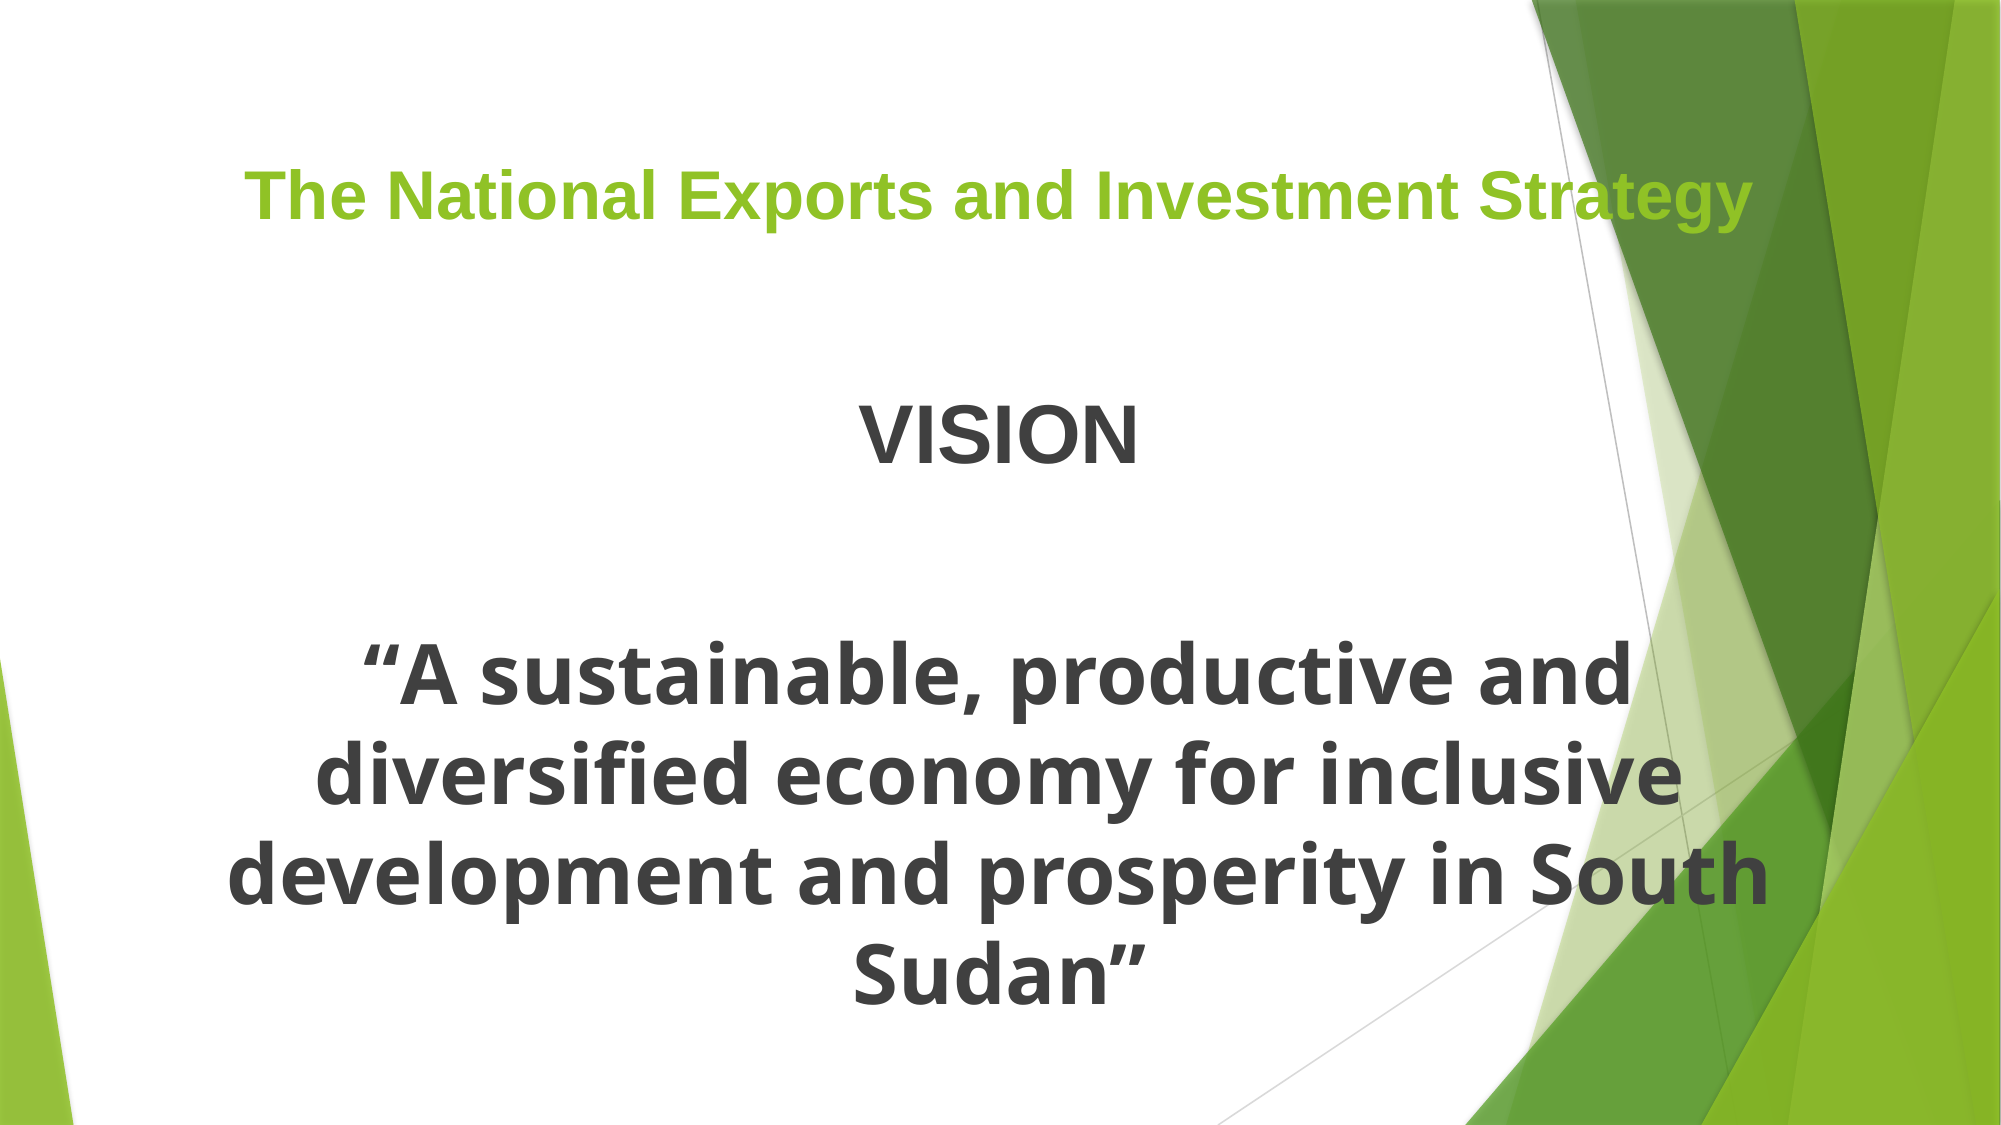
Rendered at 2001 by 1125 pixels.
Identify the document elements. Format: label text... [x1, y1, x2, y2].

list VISION “A sustainable, productive and diversified economy for inclusive development and prosperity in South Sudan” [137, 240, 1863, 1014]
title The National Exports and Investment Strategy [137, 59, 1863, 240]
